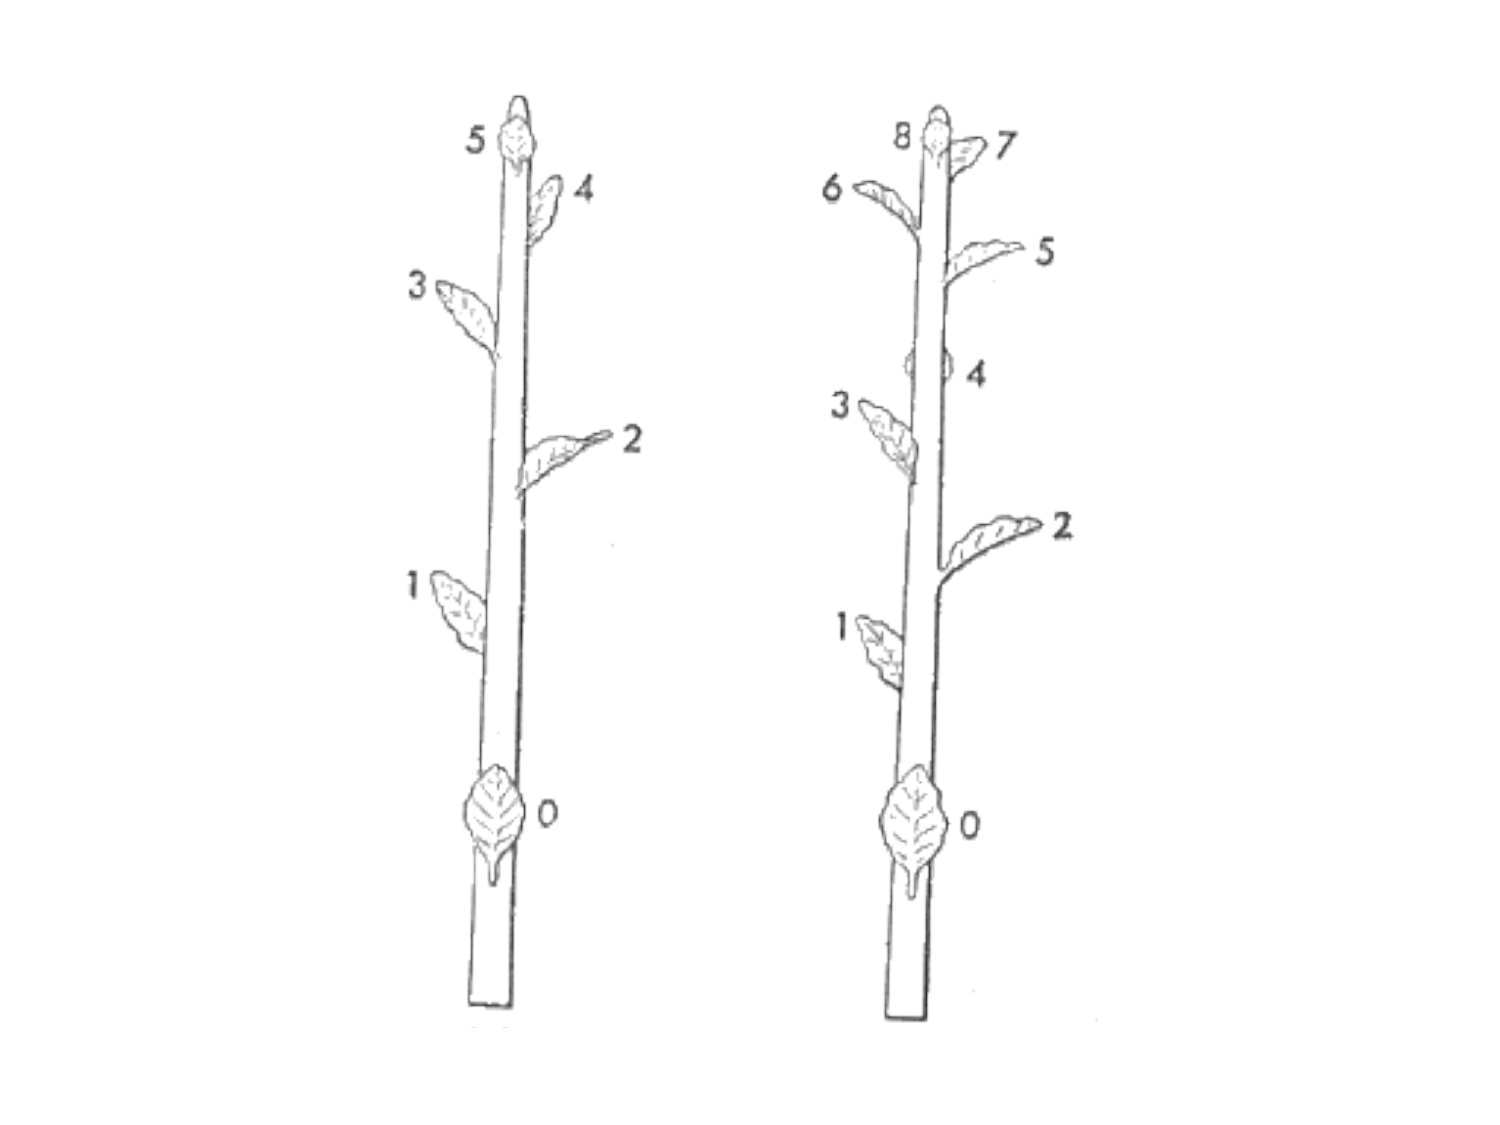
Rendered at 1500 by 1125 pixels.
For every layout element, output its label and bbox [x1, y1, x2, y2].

picture [348, 89, 1105, 1028]
